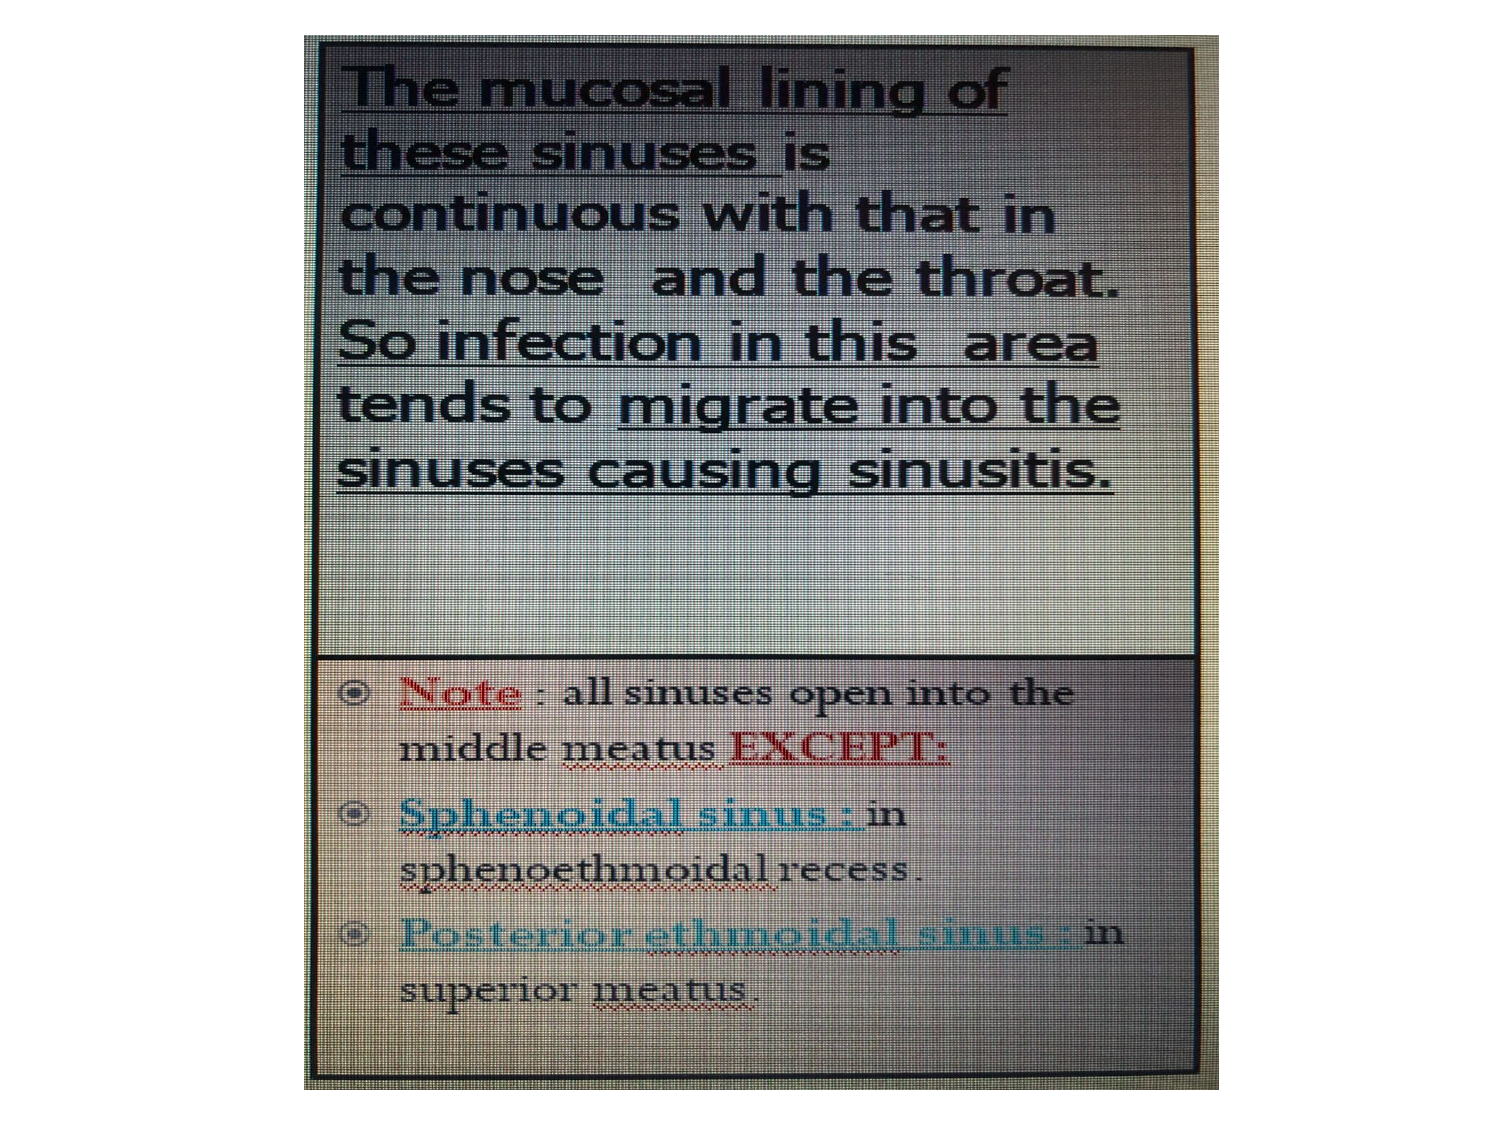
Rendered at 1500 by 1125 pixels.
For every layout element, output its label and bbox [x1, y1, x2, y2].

picture [304, 34, 1219, 1091]
